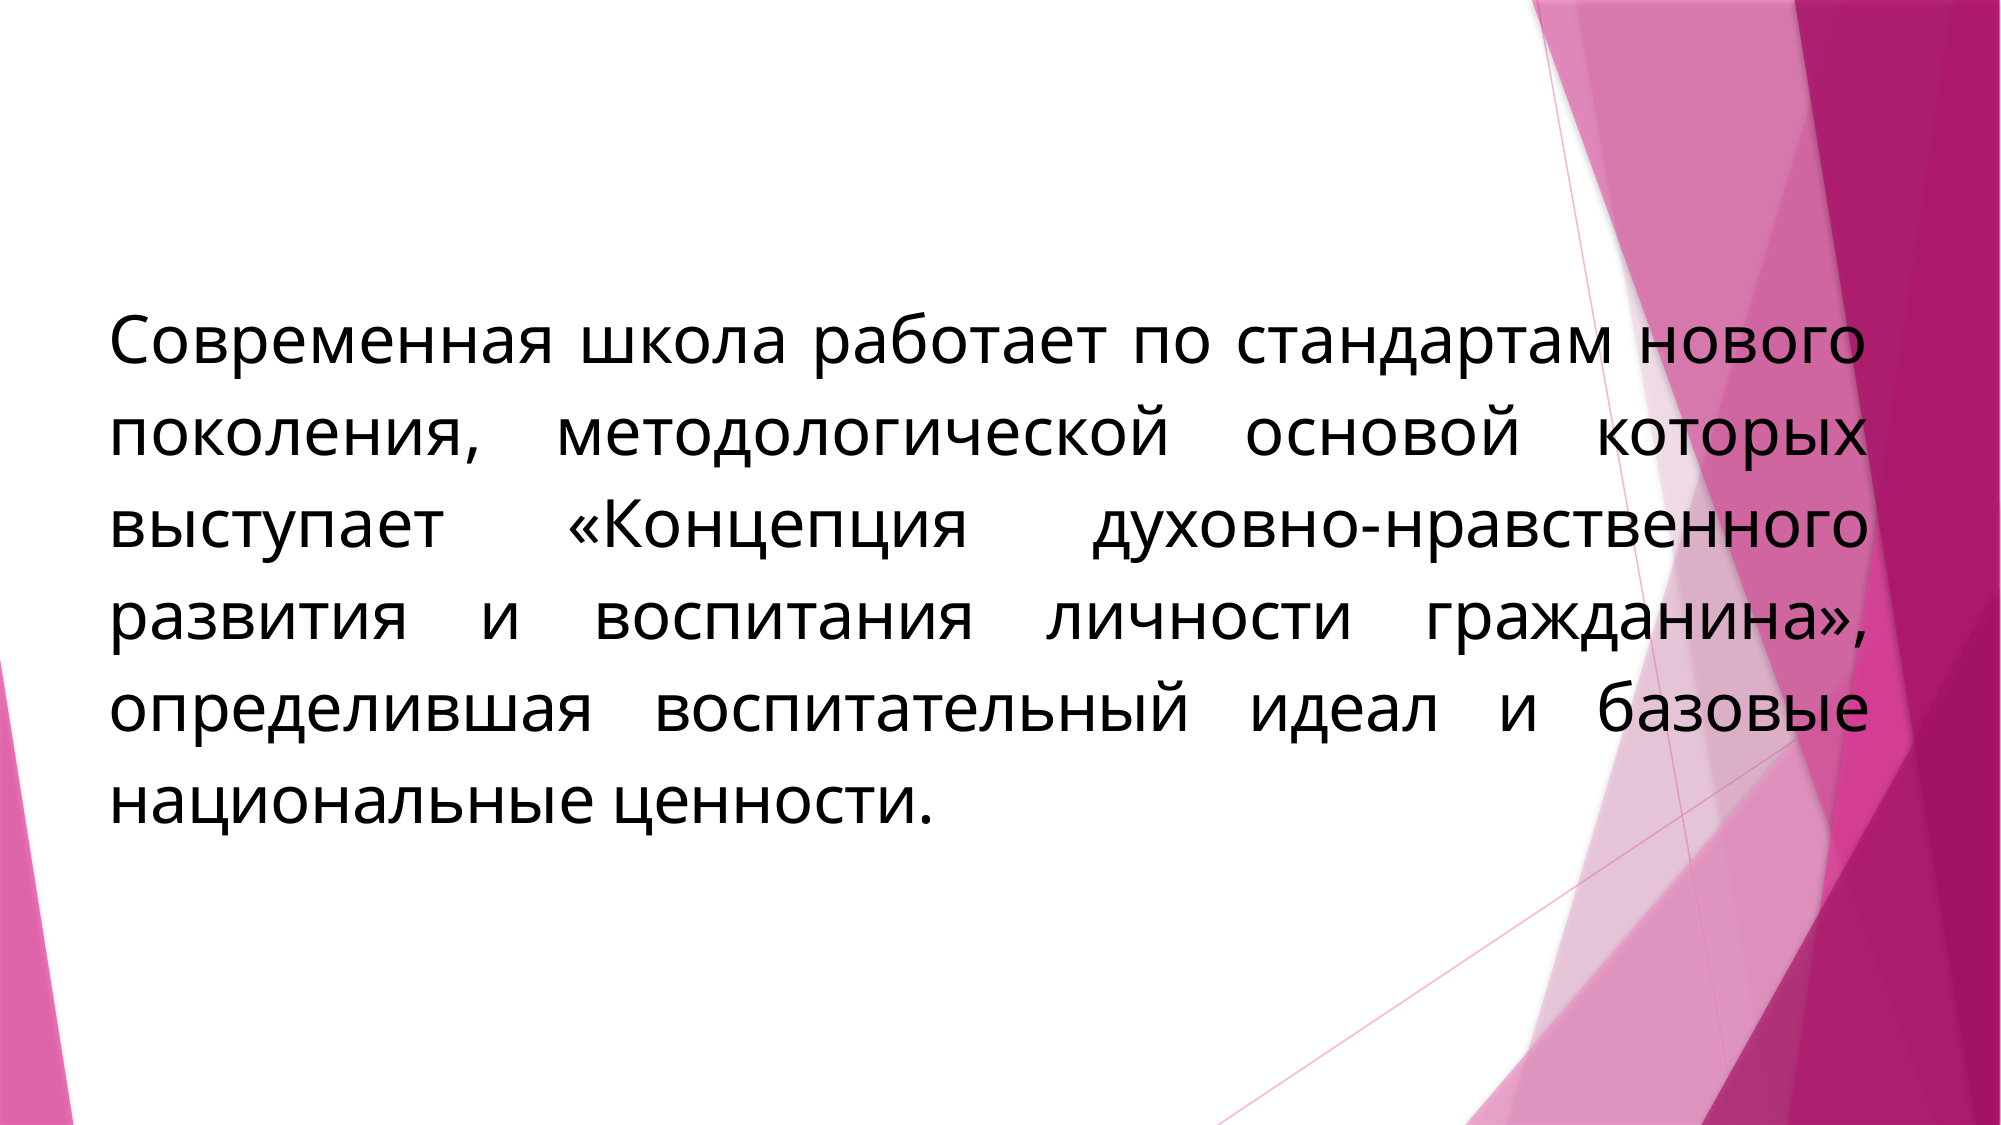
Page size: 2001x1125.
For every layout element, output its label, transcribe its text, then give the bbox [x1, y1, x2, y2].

list Современная школа работает по стандартам нового поколения, методологической основой которых выступает «Концепция духовно-нравственного развития и воспитания личности гражданина», определившая воспитательный идеал и базовые национальные ценности. [37, 277, 1886, 1014]
